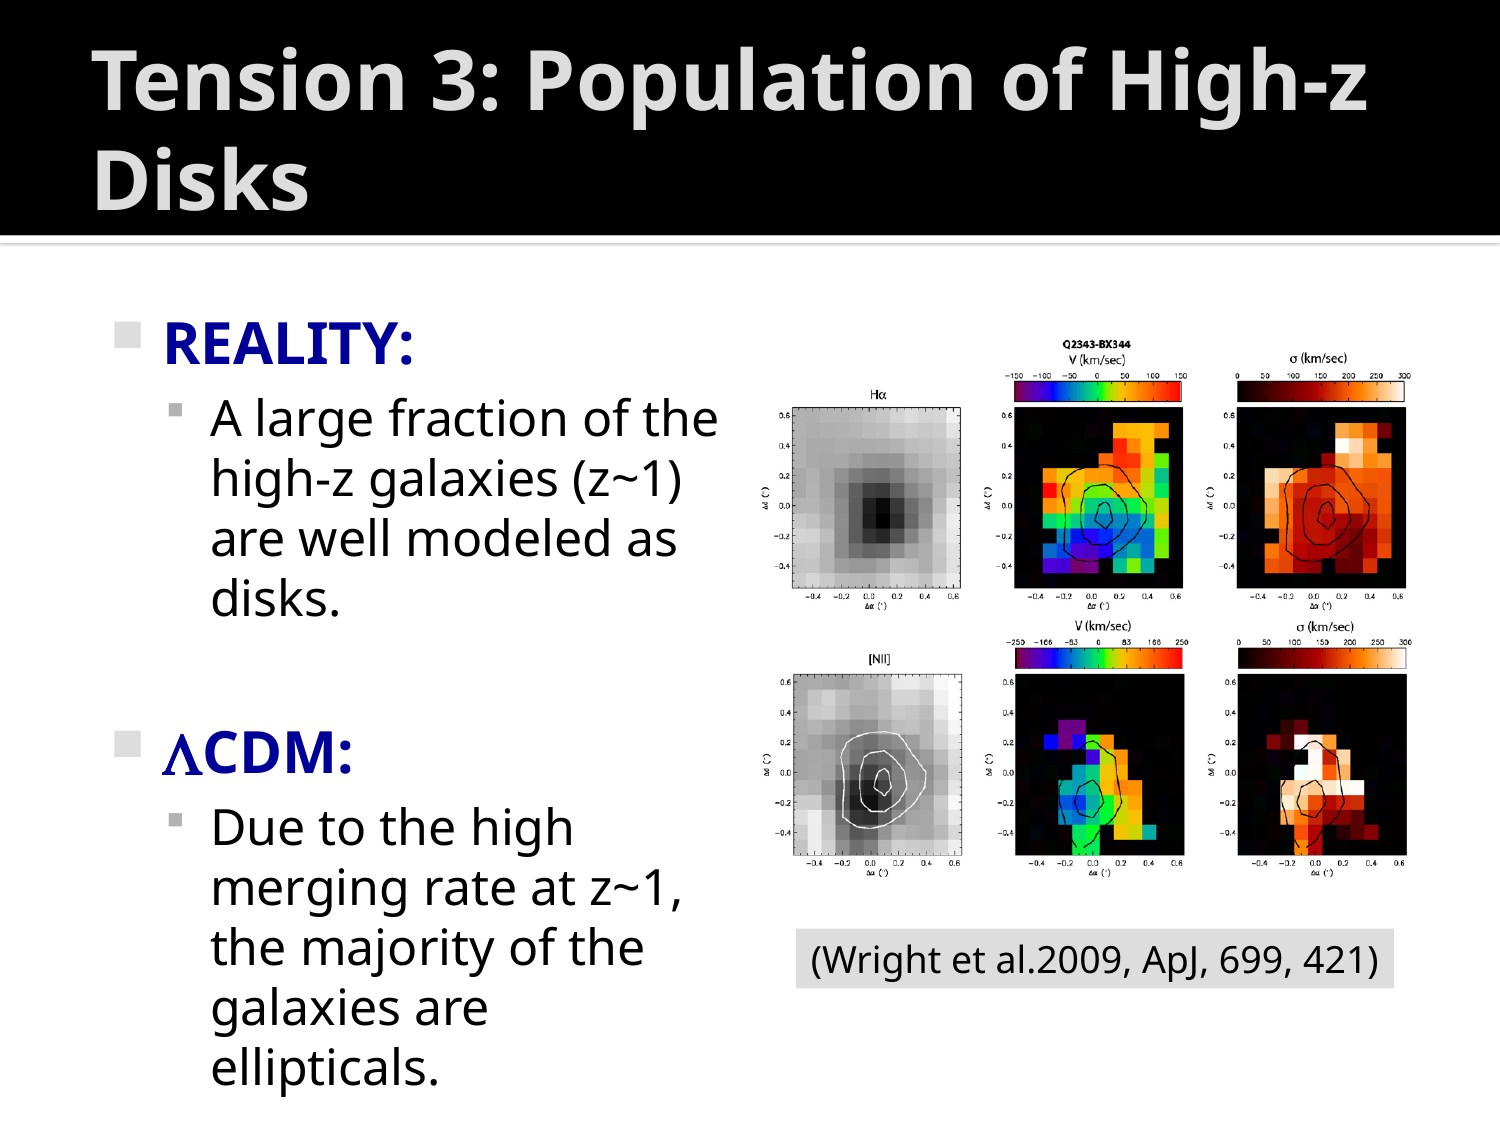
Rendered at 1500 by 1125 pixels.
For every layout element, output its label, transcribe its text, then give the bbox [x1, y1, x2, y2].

list REALITY: A large fraction of the high-z galaxies (z~1) are well modeled as disks. LCDM: Due to the high merging rate at z~1, the majority of the galaxies are ellipticals. [75, 291, 738, 1050]
text_box (Wright et al.2009, ApJ, 699, 421) [796, 928, 1395, 989]
title Tension 3: Population of High-z Disks [75, 24, 1425, 231]
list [749, 326, 1425, 882]
